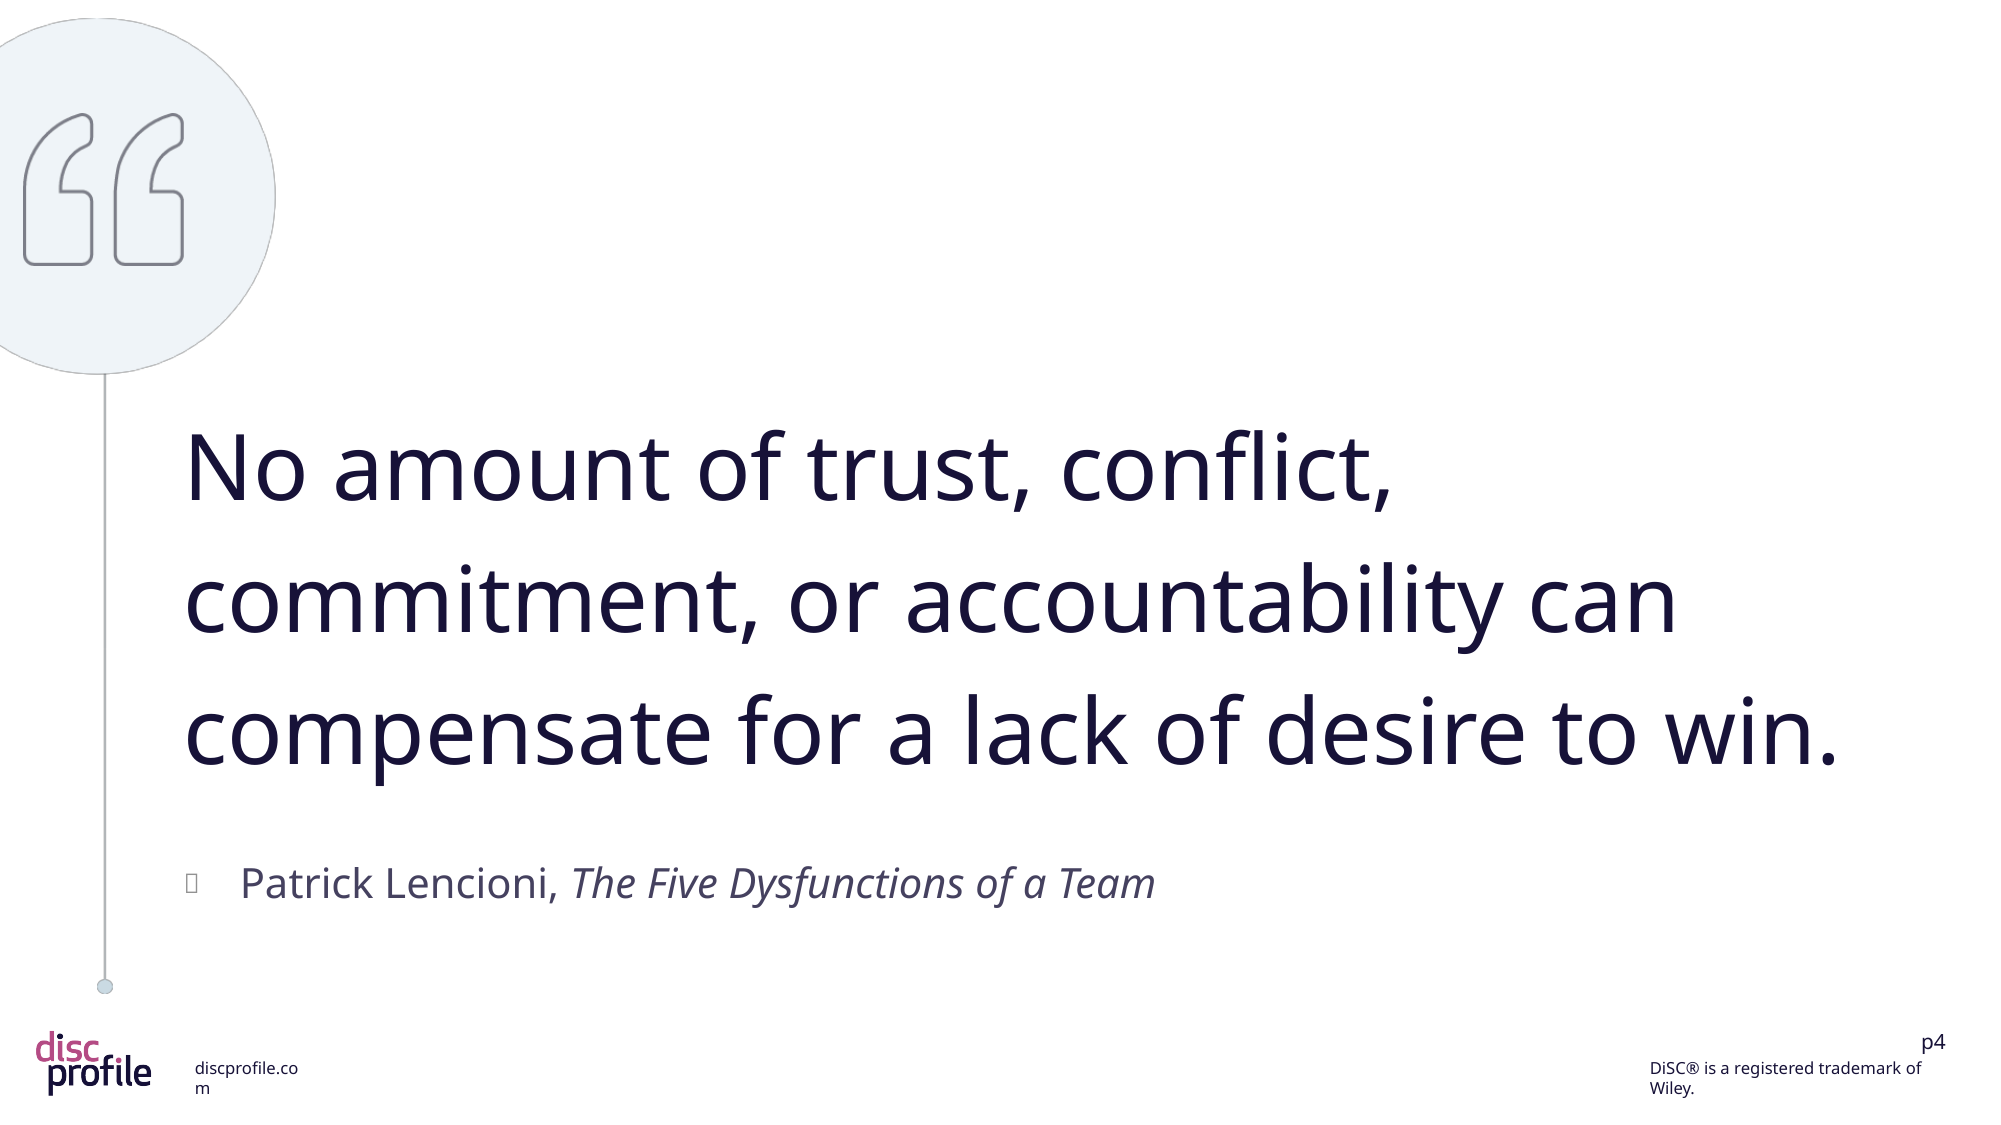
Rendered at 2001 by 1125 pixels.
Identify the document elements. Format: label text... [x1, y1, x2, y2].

picture [0, 18, 276, 994]
list Patrick Lencioni, The Five Dysfunctions of a Team [183, 855, 1871, 952]
picture [29, 1020, 158, 1106]
list No amount of trust, conflict, commitment, or accountability can compensate for a lack of desire to win. [183, 374, 1872, 795]
